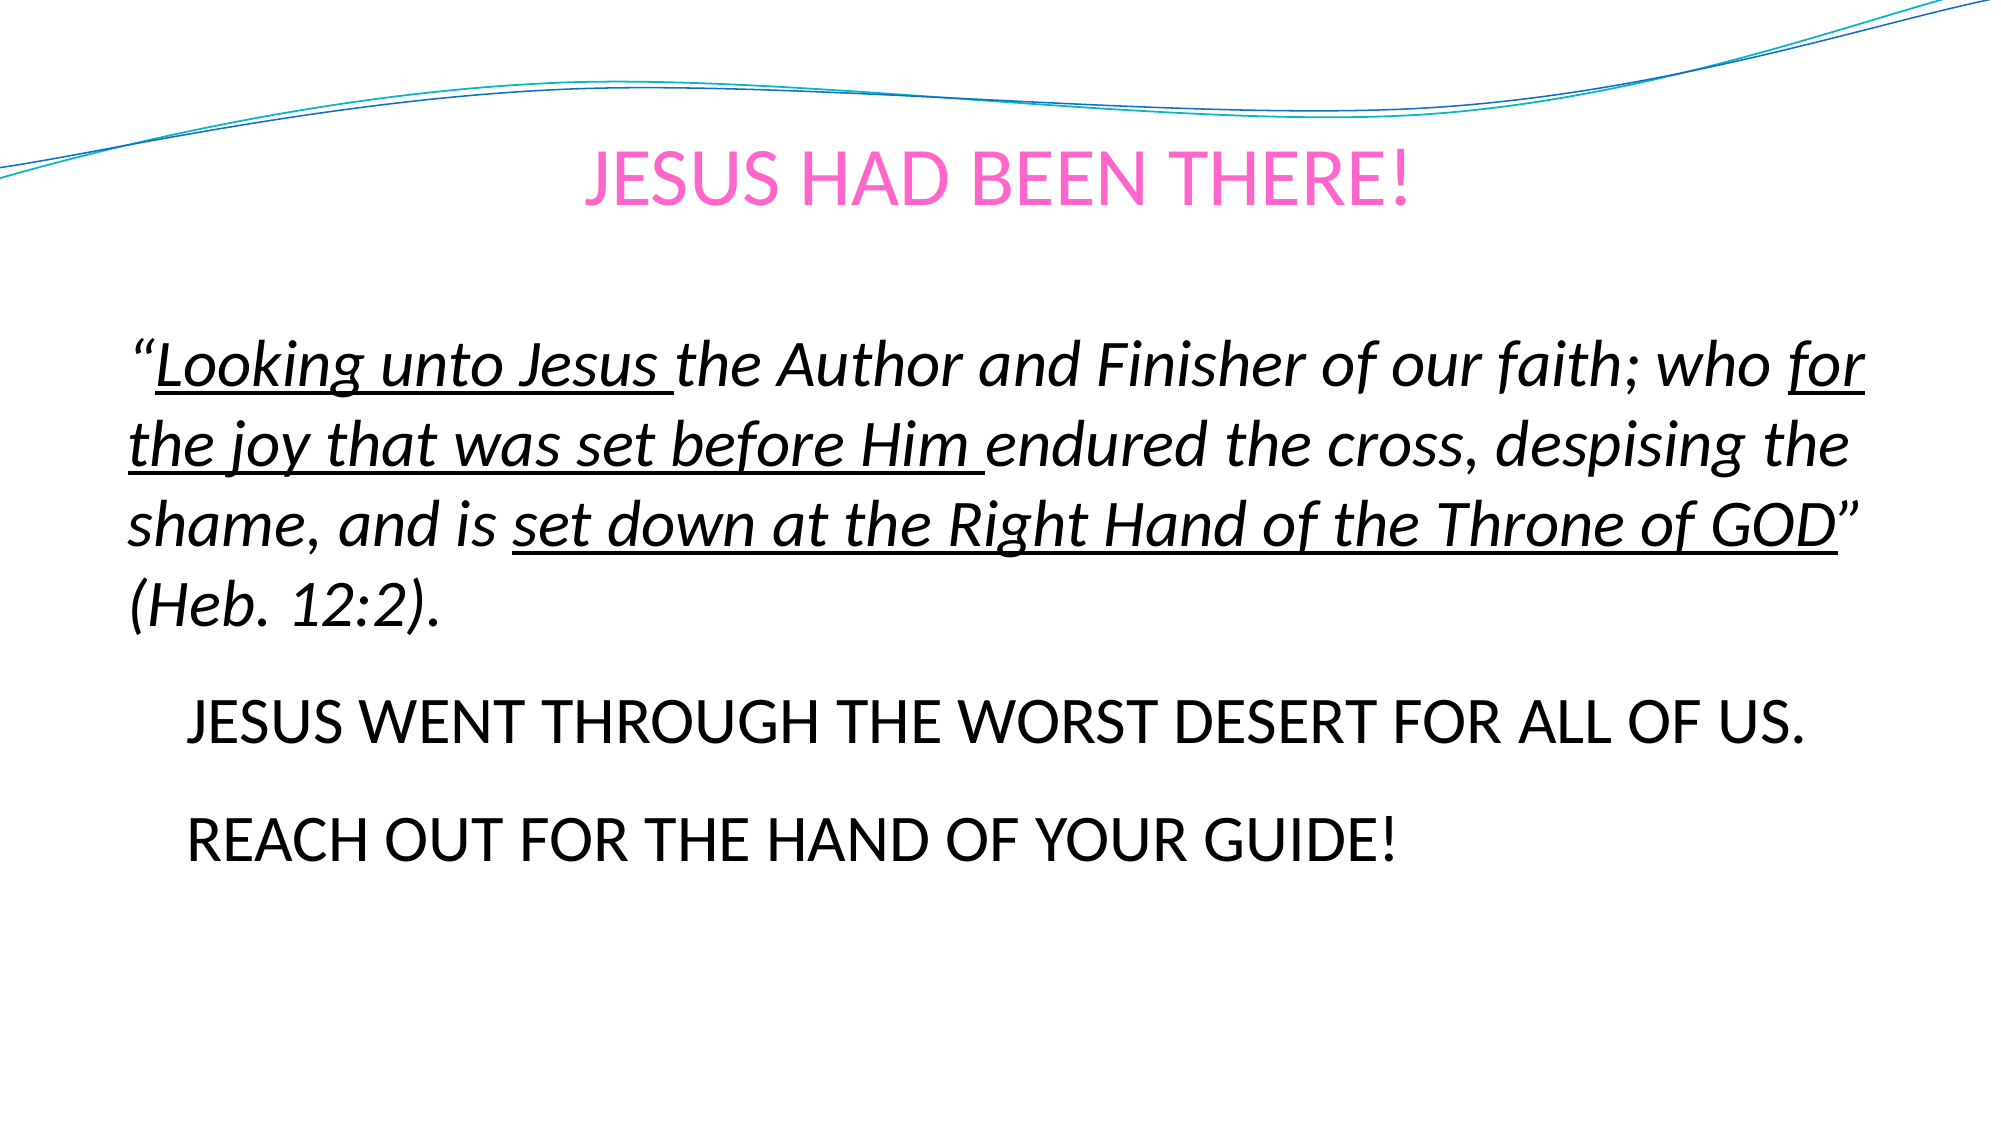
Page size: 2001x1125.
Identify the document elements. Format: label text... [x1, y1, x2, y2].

list “Looking unto Jesus the Author and Finisher of our faith; who for the joy that was set before Him endured the cross, despising the shame, and is set down at the Right Hand of the Throne of GOD” (Heb. 12:2). JESUS WENT THROUGH THE WORST DESERT FOR ALL OF US. REACH OUT FOR THE HAND OF YOUR GUIDE! [112, 312, 1900, 925]
title JESUS HAD BEEN THERE! [0, 87, 2000, 222]
